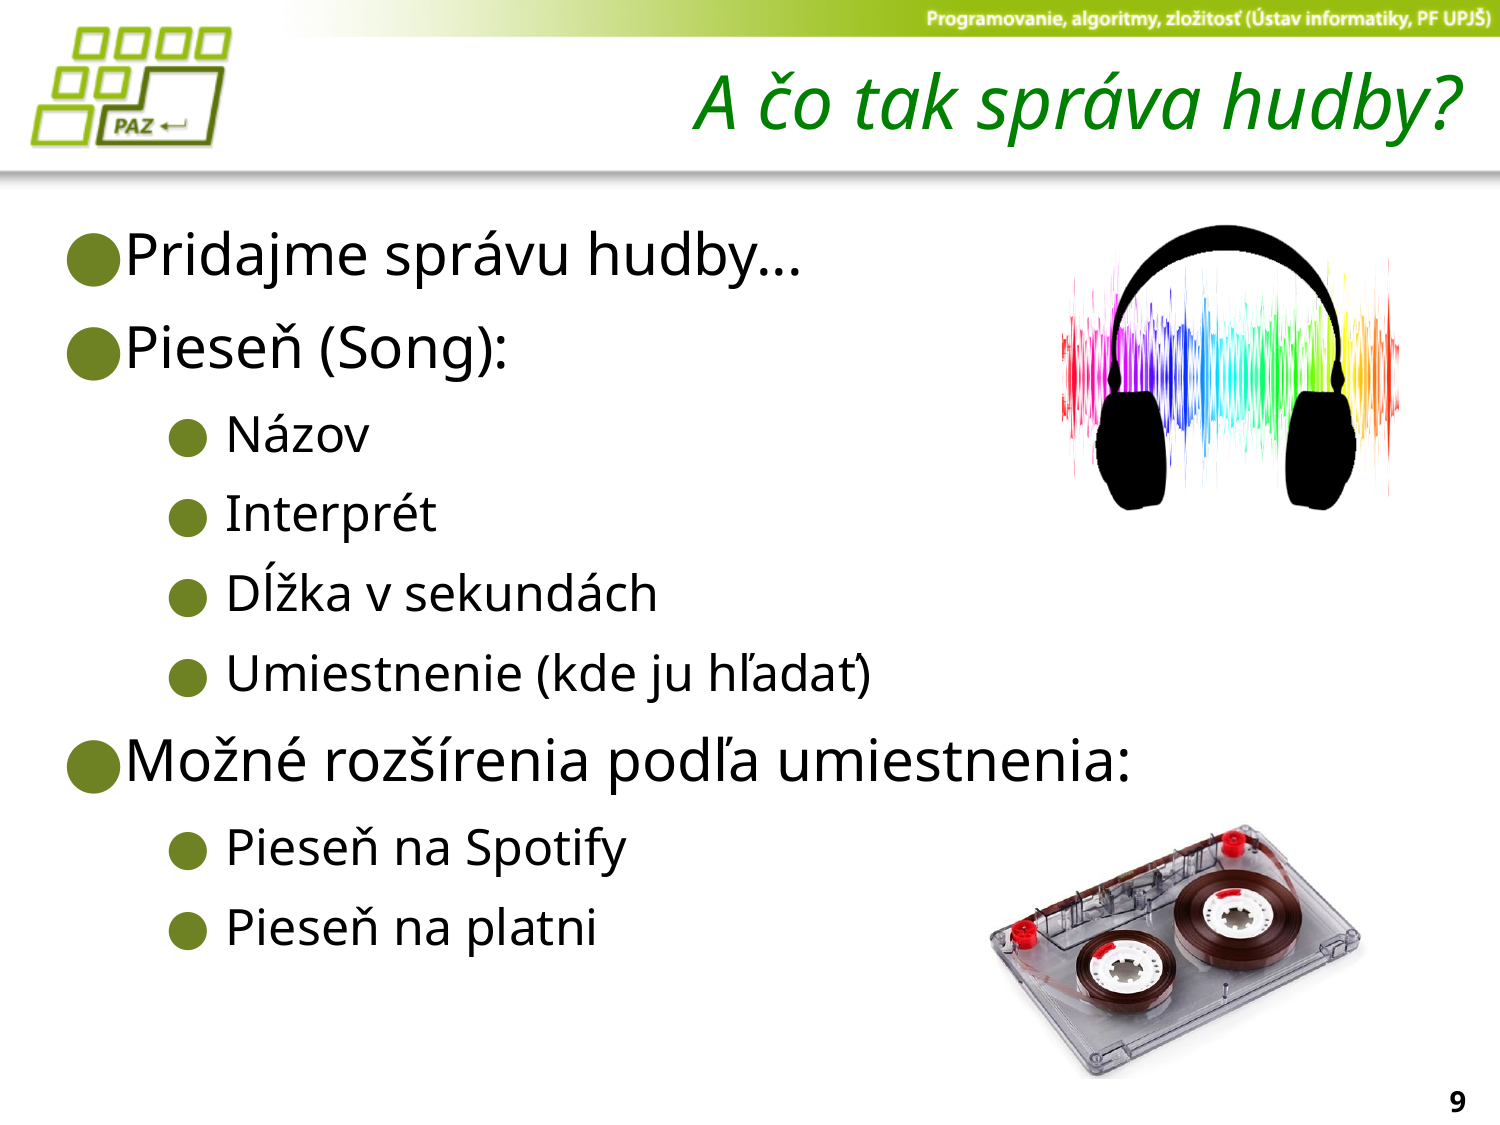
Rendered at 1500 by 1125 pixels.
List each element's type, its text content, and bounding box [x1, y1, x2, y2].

list Pridajme správu hudby... Pieseň (Song): Názov Interprét Dĺžka v sekundách Umiestnenie (kde ju hľadať) Možné rozšírenia podľa umiestnenia: Pieseň na Spotify Pieseň na platni [48, 209, 1456, 1080]
title A čo tak správa hudby? [343, 46, 1477, 135]
picture [0, 0, 1500, 1125]
